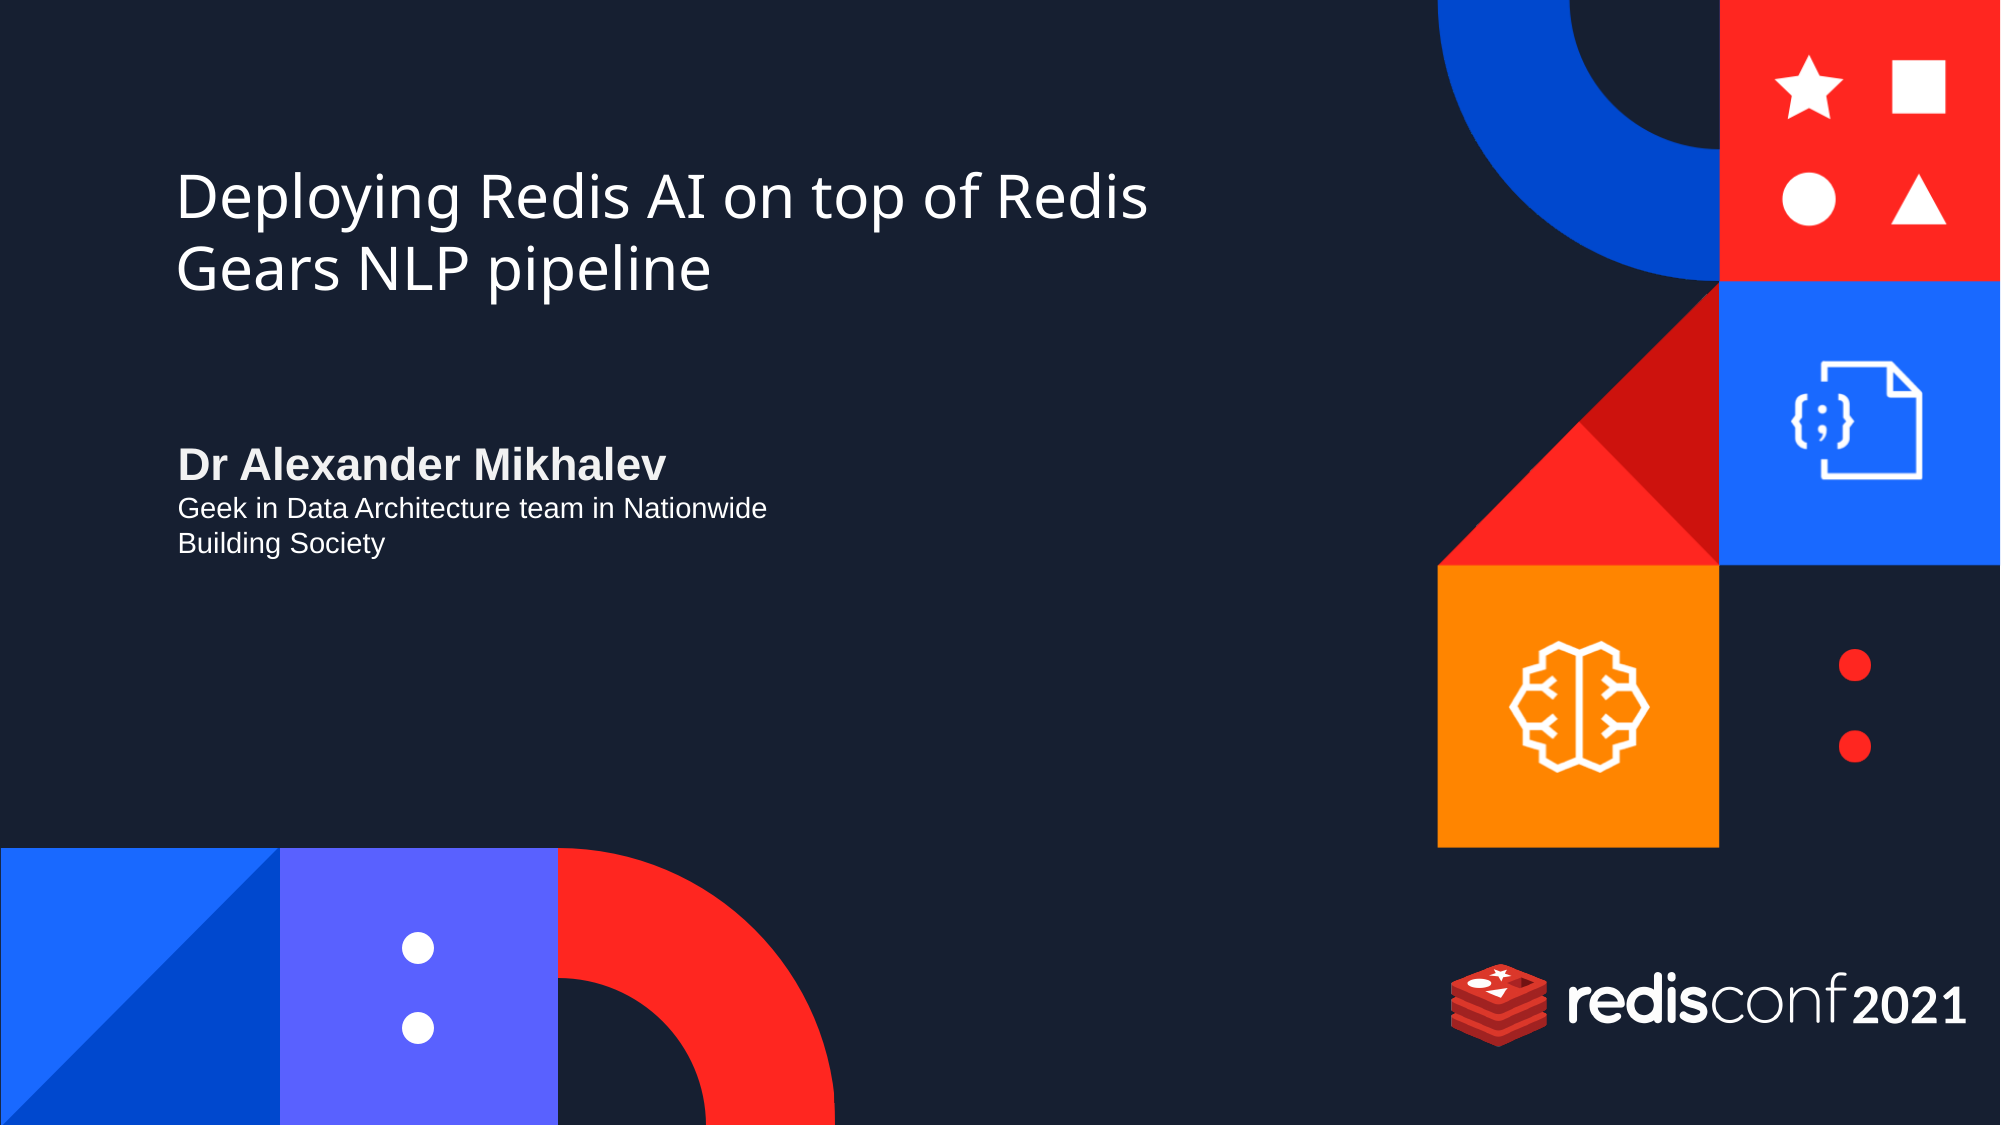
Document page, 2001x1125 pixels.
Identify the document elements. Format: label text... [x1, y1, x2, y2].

subtitle Dr Alexander Mikhalev Geek in Data Architecture team in Nationwide Building Society [162, 419, 859, 507]
title Deploying Redis AI on top of Redis Gears NLP pipeline [160, 142, 1183, 383]
picture [1449, 961, 1967, 1048]
picture [0, 848, 835, 1125]
picture [1155, 0, 2001, 848]
